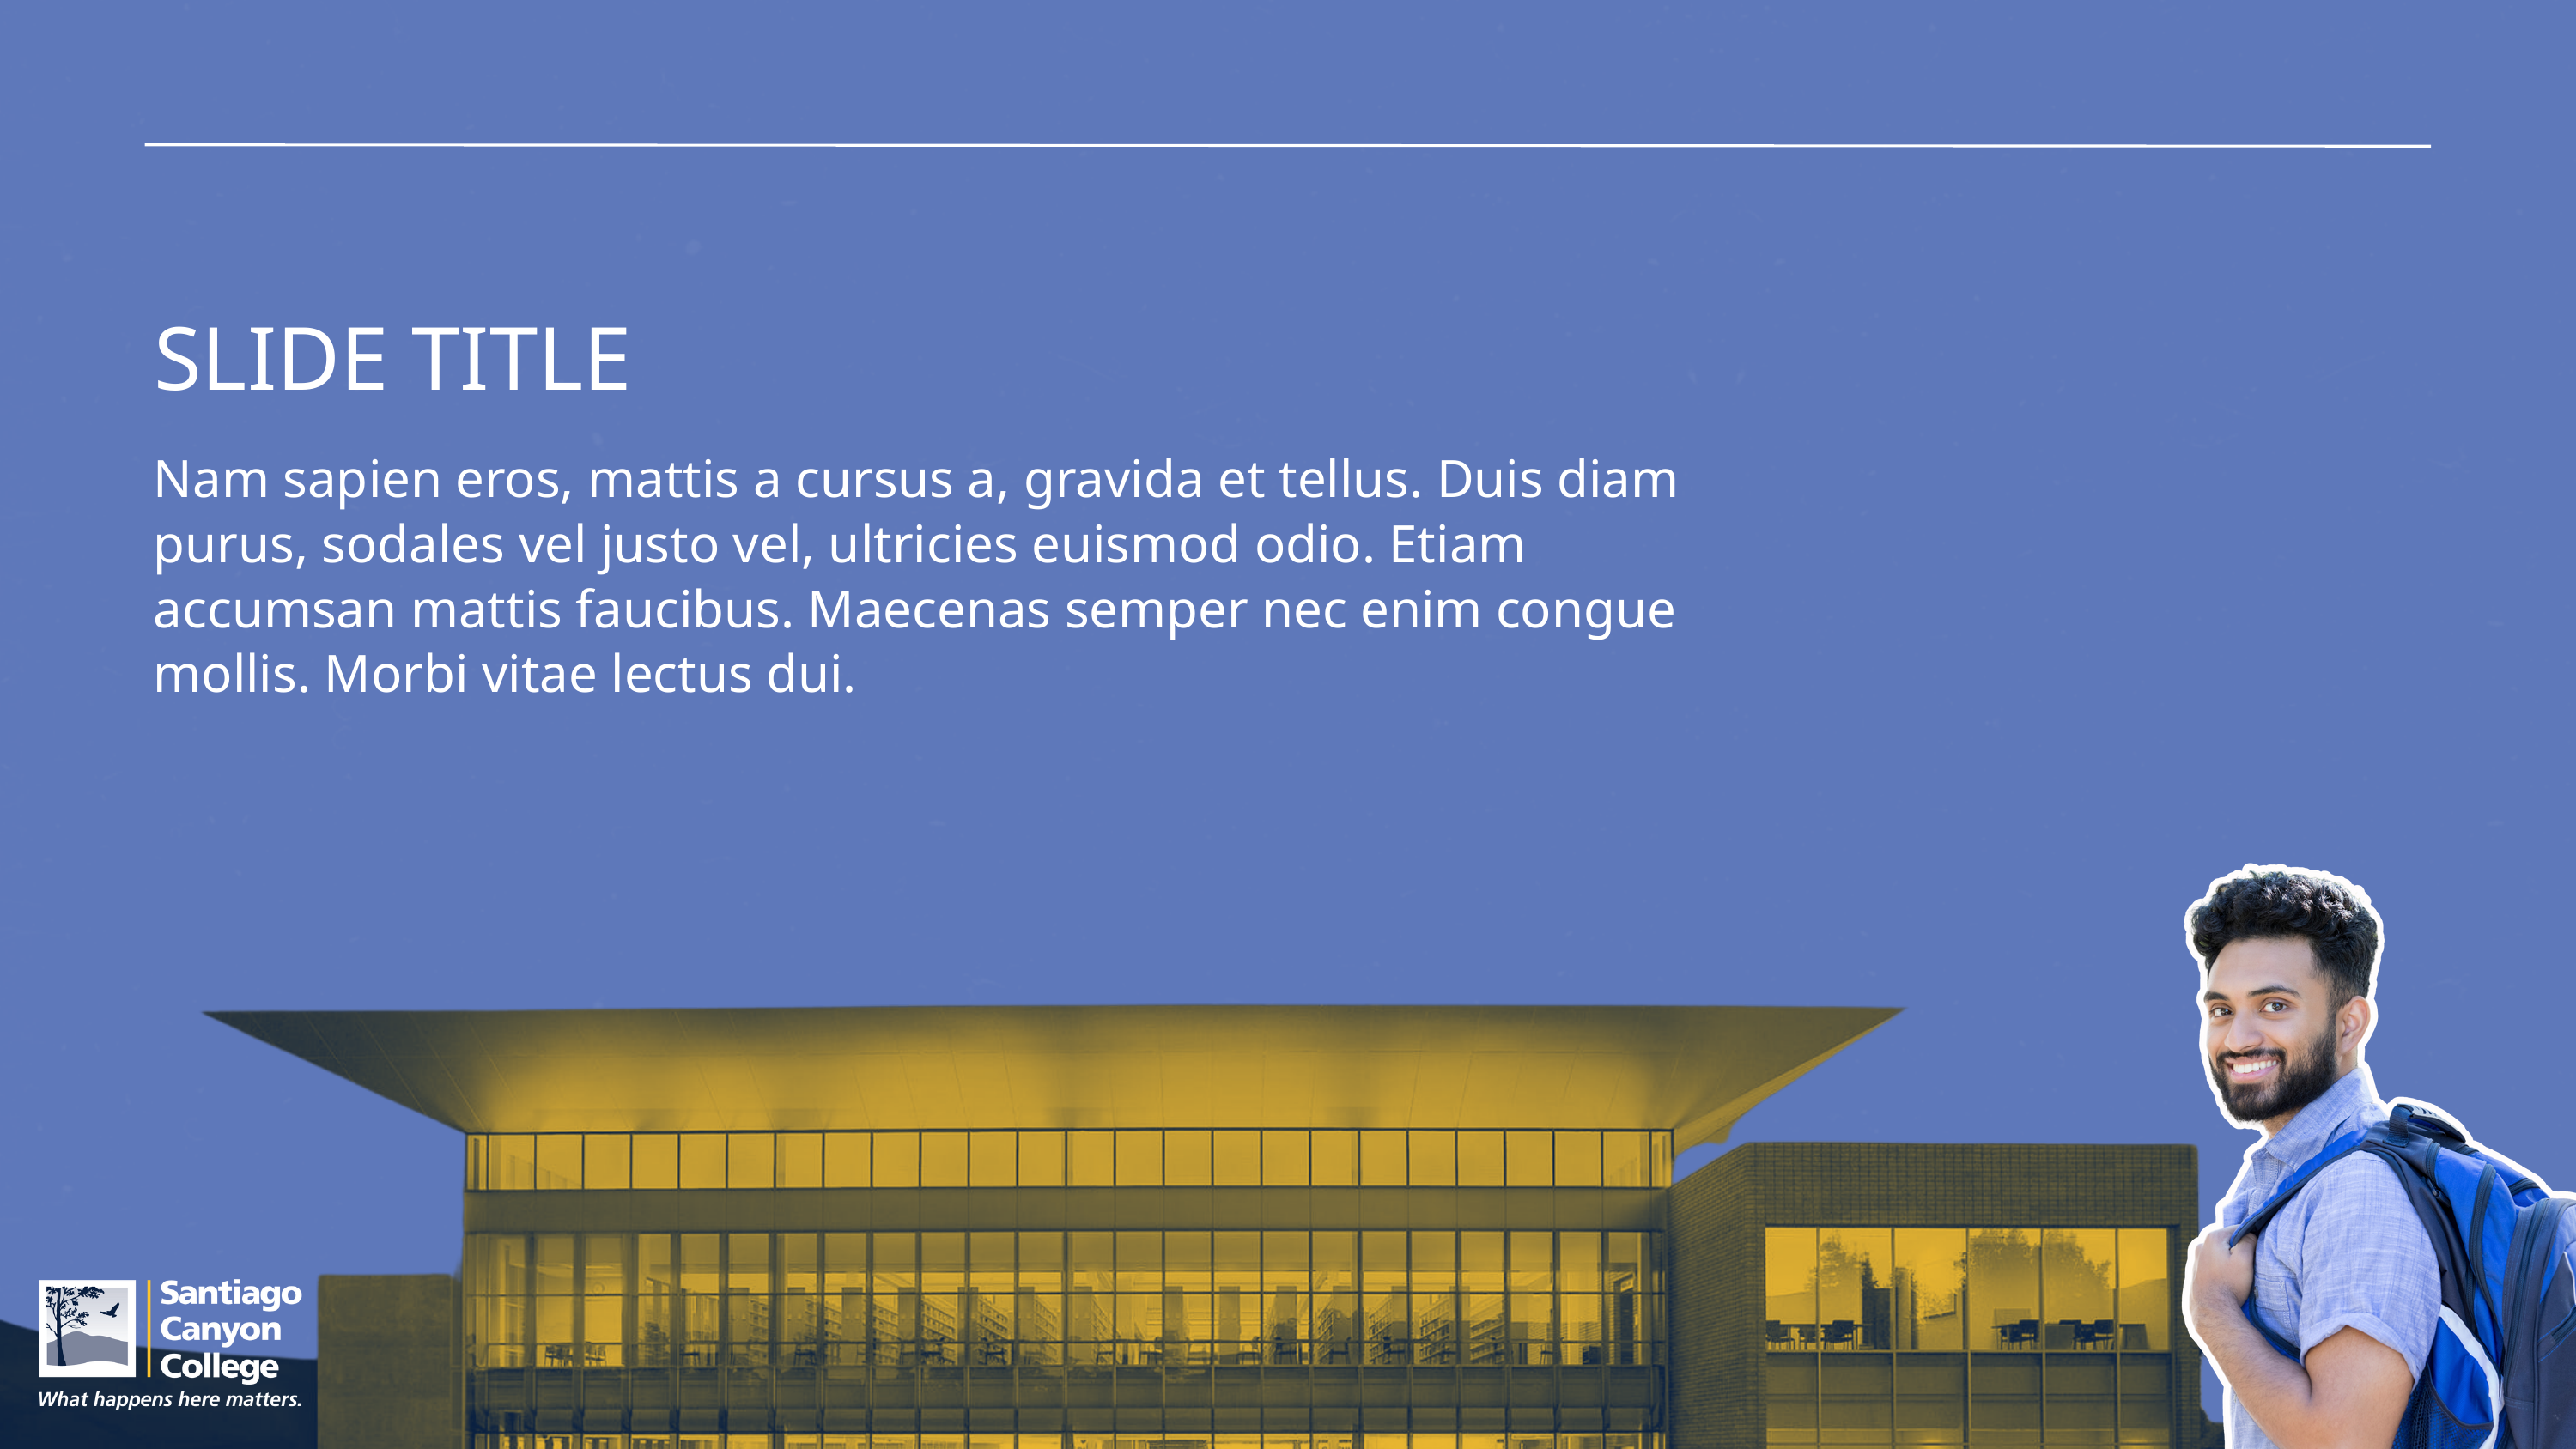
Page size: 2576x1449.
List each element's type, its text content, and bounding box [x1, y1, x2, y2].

text_box [0, 0, 2576, 822]
text_box [0, 584, 2432, 1449]
text_box SLIDE TITLE [154, 297, 859, 408]
text_box Nam sapien eros, mattis a cursus a, gravida et tellus. Duis diam purus, sodales vel justo vel, ultricies euismod odio. Etiam accumsan mattis faucibus. Maecenas semper nec enim congue mollis. Morbi vitae lectus dui. [154, 443, 1781, 703]
text_box [31, 1268, 307, 1416]
text_box [1696, 822, 2576, 1449]
